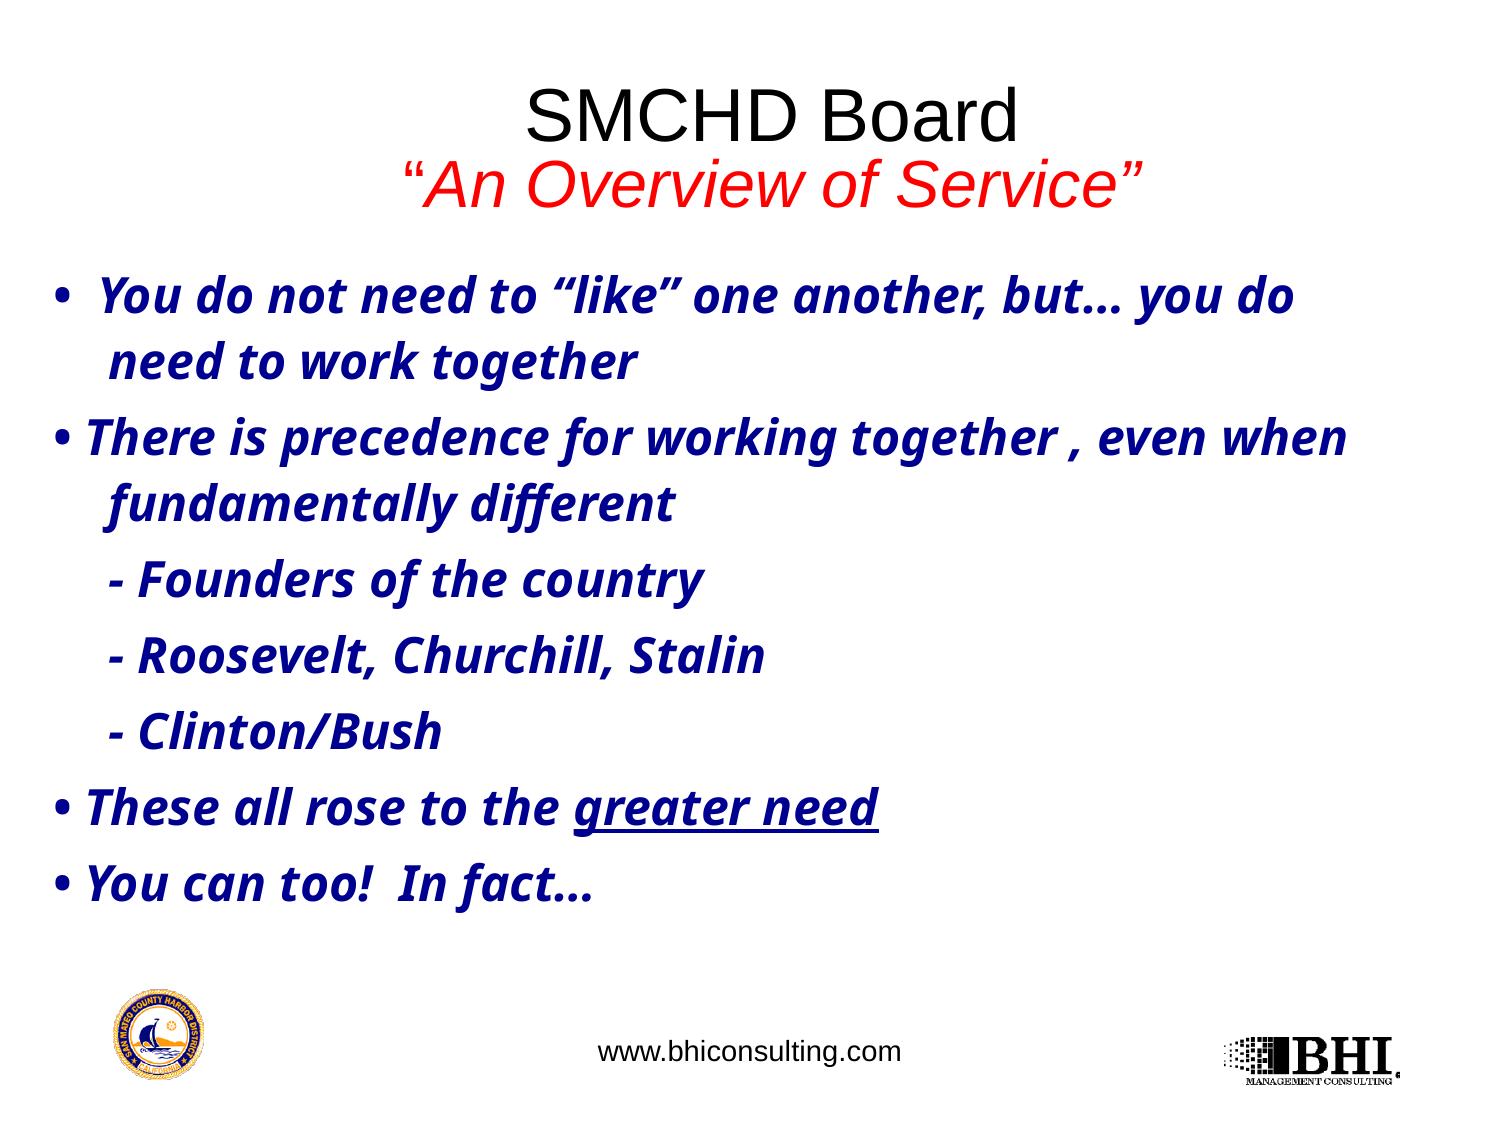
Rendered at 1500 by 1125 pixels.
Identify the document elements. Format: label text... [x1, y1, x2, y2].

title SMCHD Board “An Overview of Service” [62, 37, 1482, 267]
slide_number 11 [1074, 1025, 1388, 1101]
picture [1224, 1037, 1401, 1087]
list • You do not need to “like” one another, but… you do need to work together • There is precedence for working together , even when fundamentally different - Founders of the country - Roosevelt, Churchill, Stalin - Clinton/Bush • These all rose to the greater need • You can too! In fact… [37, 249, 1438, 1025]
footer www.bhiconsulting.com [512, 1025, 988, 1101]
picture [112, 987, 205, 1080]
